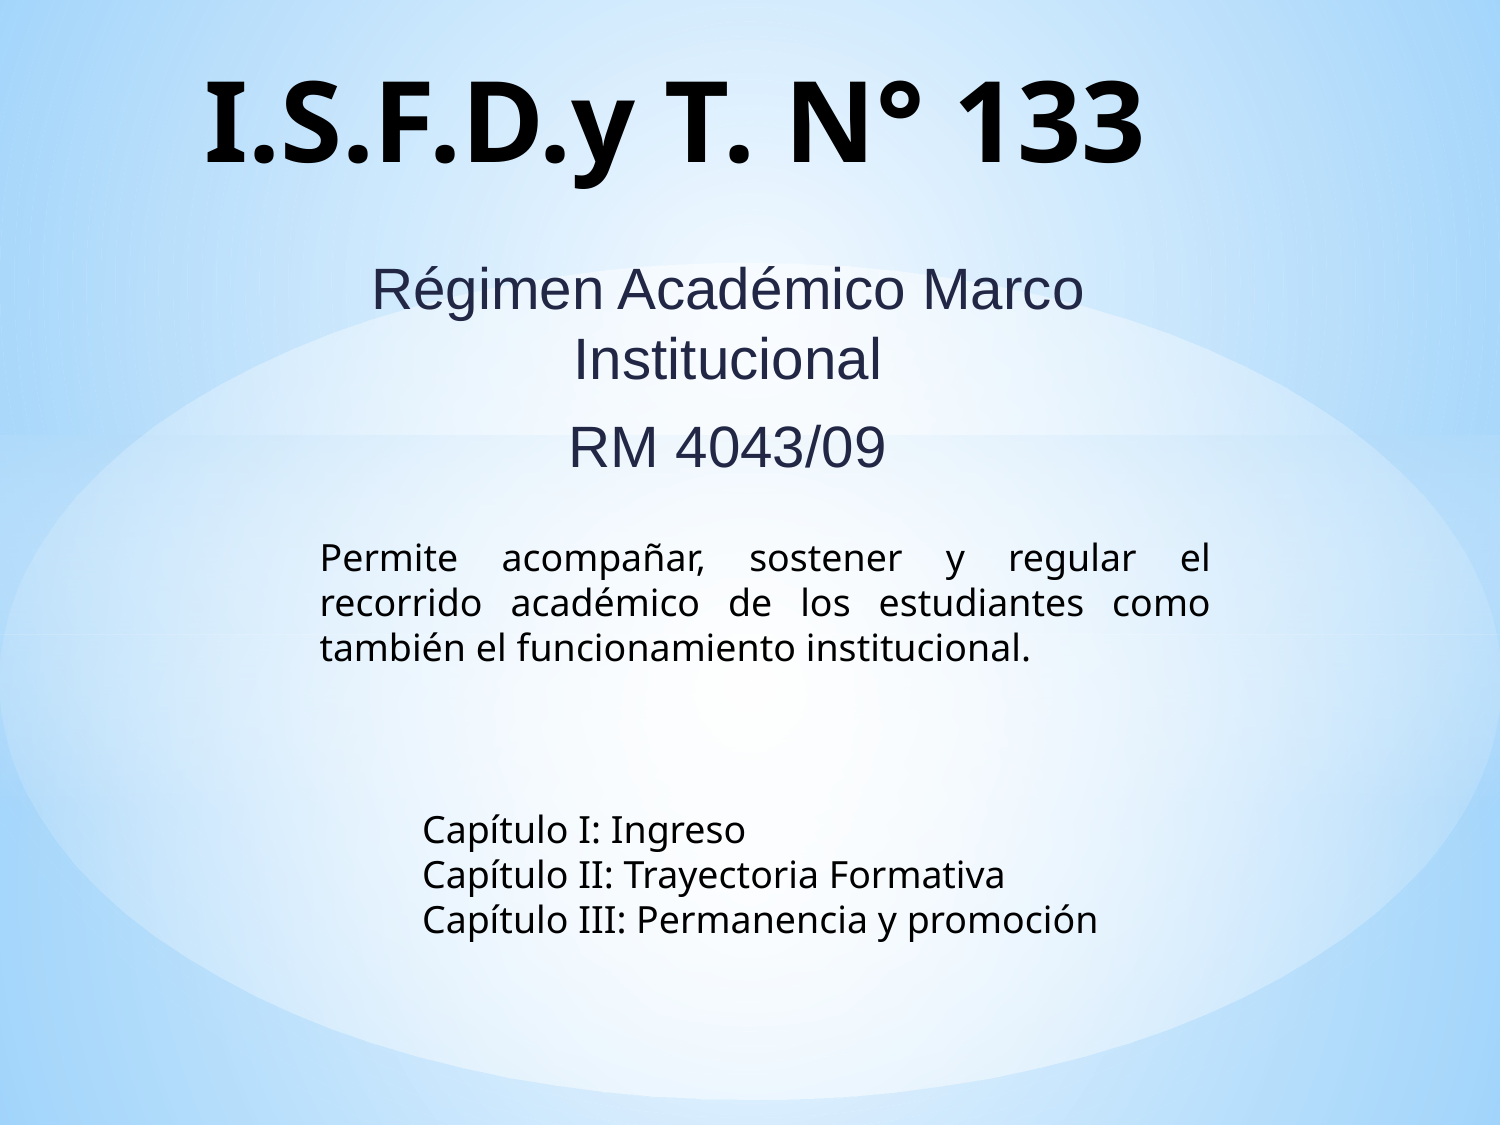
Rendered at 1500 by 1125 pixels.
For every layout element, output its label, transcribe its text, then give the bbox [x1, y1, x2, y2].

text_box Capítulo I: Ingreso Capítulo II: Trayectoria Formativa Capítulo III: Permanencia y promoción [407, 798, 1124, 949]
text_box Permite acompañar, sostener y regular el recorrido académico de los estudiantes como también el funcionamiento institucional. [304, 527, 1227, 677]
title I.S.F.D.y T. N° 133 [159, 42, 1337, 232]
subtitle Régimen Académico Marco Institucional RM 4043/09 [265, 243, 1191, 362]
